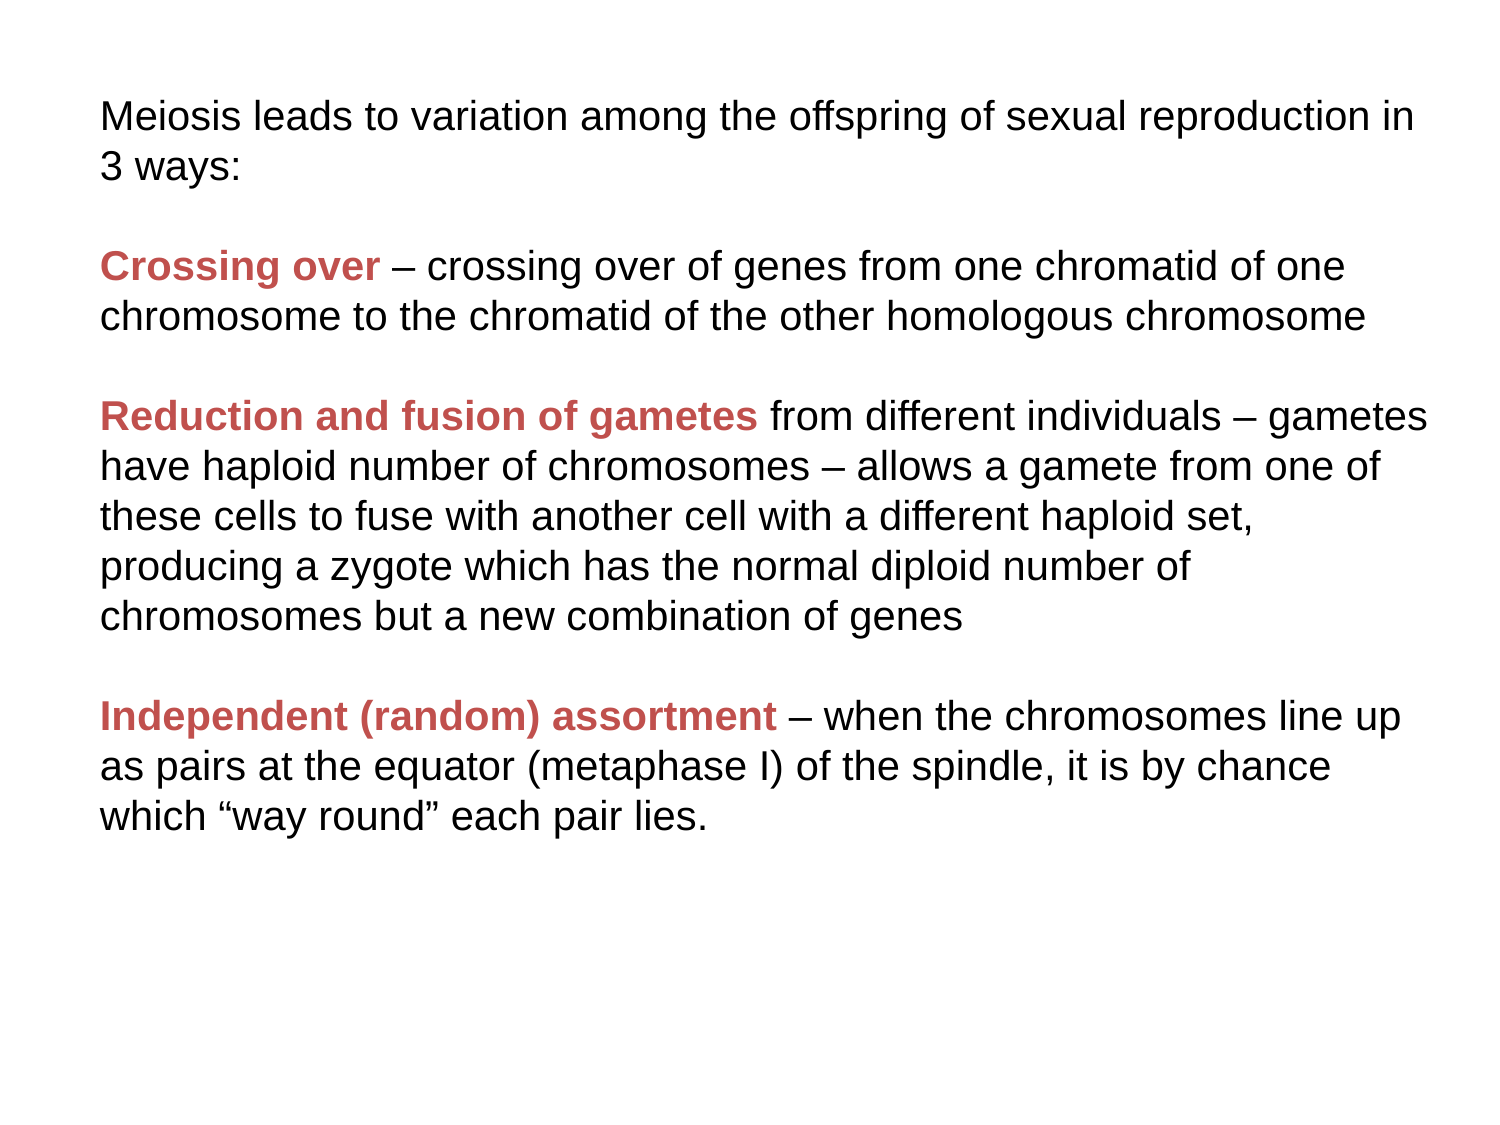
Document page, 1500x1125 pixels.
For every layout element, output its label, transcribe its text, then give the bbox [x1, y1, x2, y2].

text_box Meiosis leads to variation among the offspring of sexual reproduction in 3 ways: Crossing over – crossing over of genes from one chromatid of one chromosome to the chromatid of the other homologous chromosome Reduction and fusion of gametes from different individuals – gametes have haploid number of chromosomes – allows a gamete from one of these cells to fuse with another cell with a different haploid set, producing a zygote which has the normal diploid number of chromosomes but a new combination of genes Independent (random) assortment – when the chromosomes line up as pairs at the equator (metaphase I) of the spindle, it is by chance which “way round” each pair lies. [85, 81, 1459, 847]
